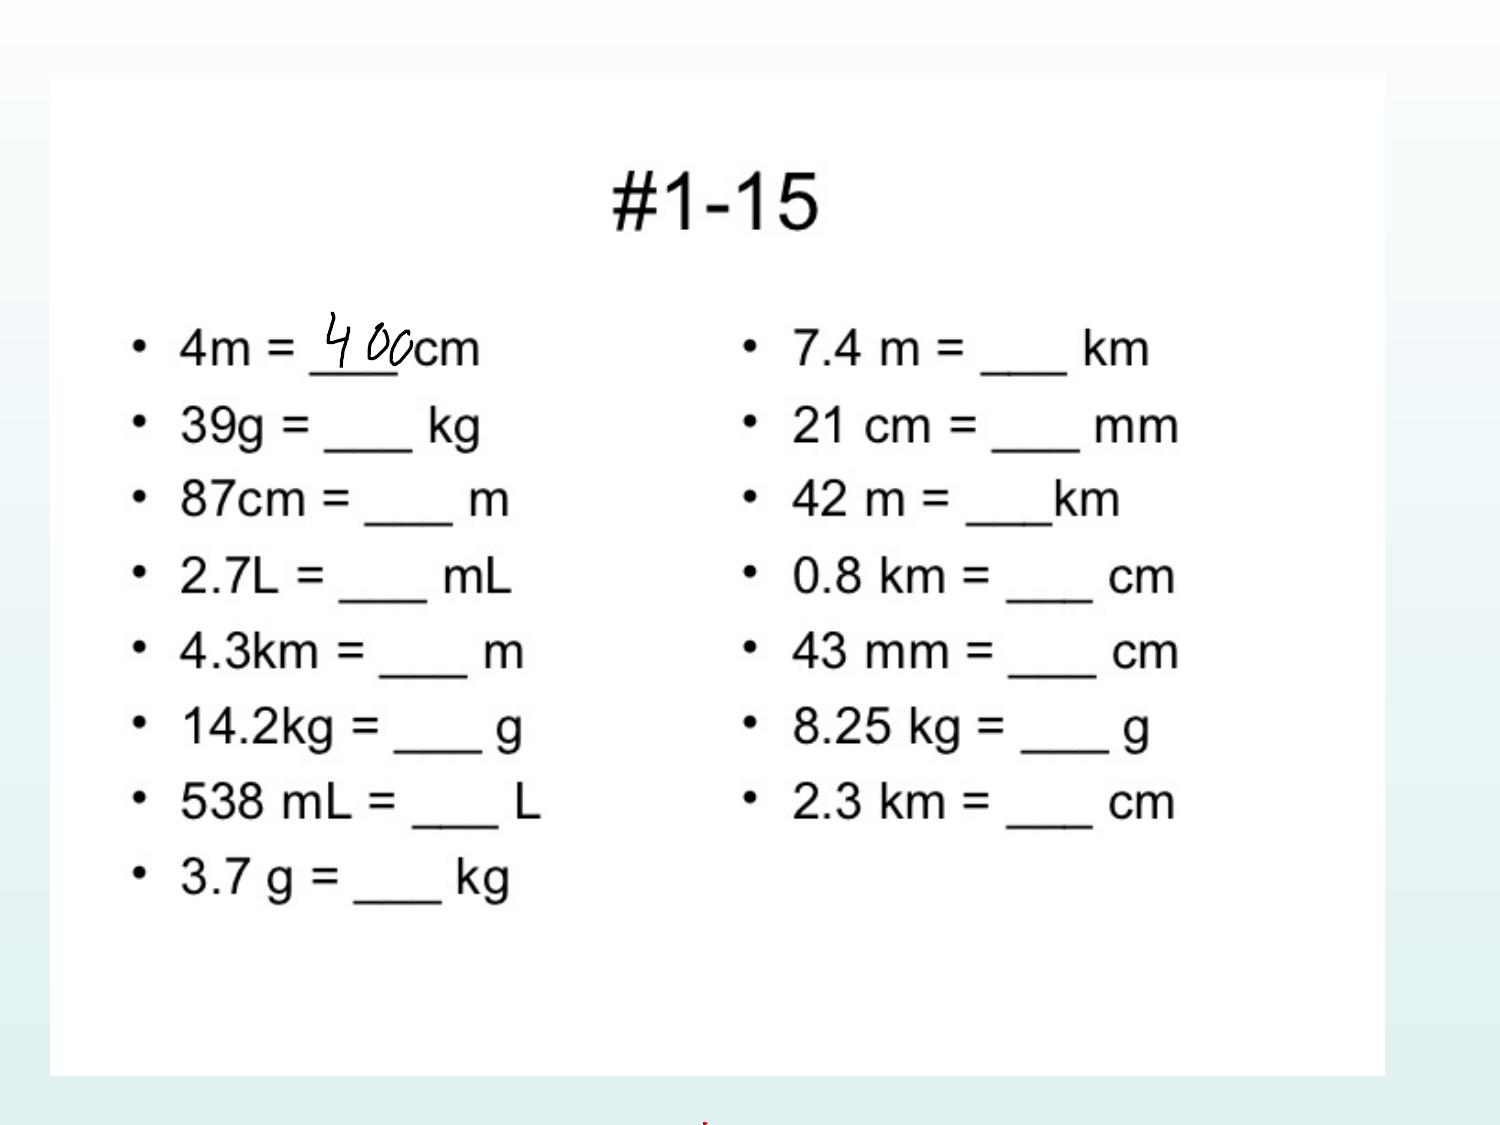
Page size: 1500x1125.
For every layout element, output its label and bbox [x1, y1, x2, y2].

list [49, 74, 1385, 1077]
text_box [327, 311, 412, 368]
